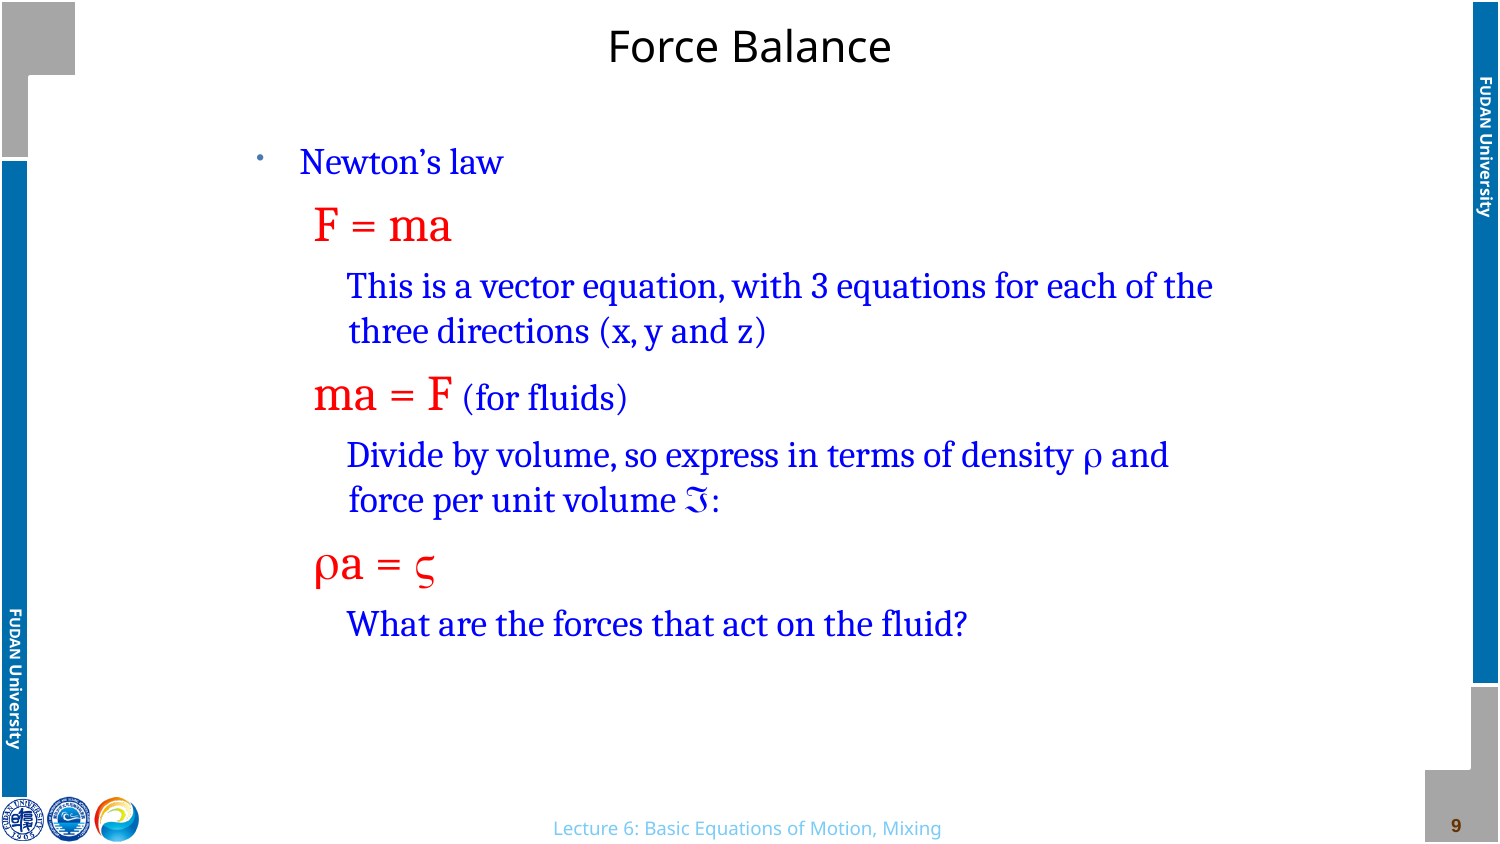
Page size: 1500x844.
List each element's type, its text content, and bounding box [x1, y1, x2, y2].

picture [47, 794, 90, 842]
list Newton’s law F = ma This is a vector equation, with 3 equations for each of the three directions (x, y and z) ma = F (for fluids) Divide by volume, so express in terms of density  and force per unit volume : a =  What are the forces that act on the fluid? [241, 129, 1255, 725]
picture [0, 797, 44, 841]
title Force Balance [243, 23, 1257, 68]
picture [94, 797, 139, 842]
